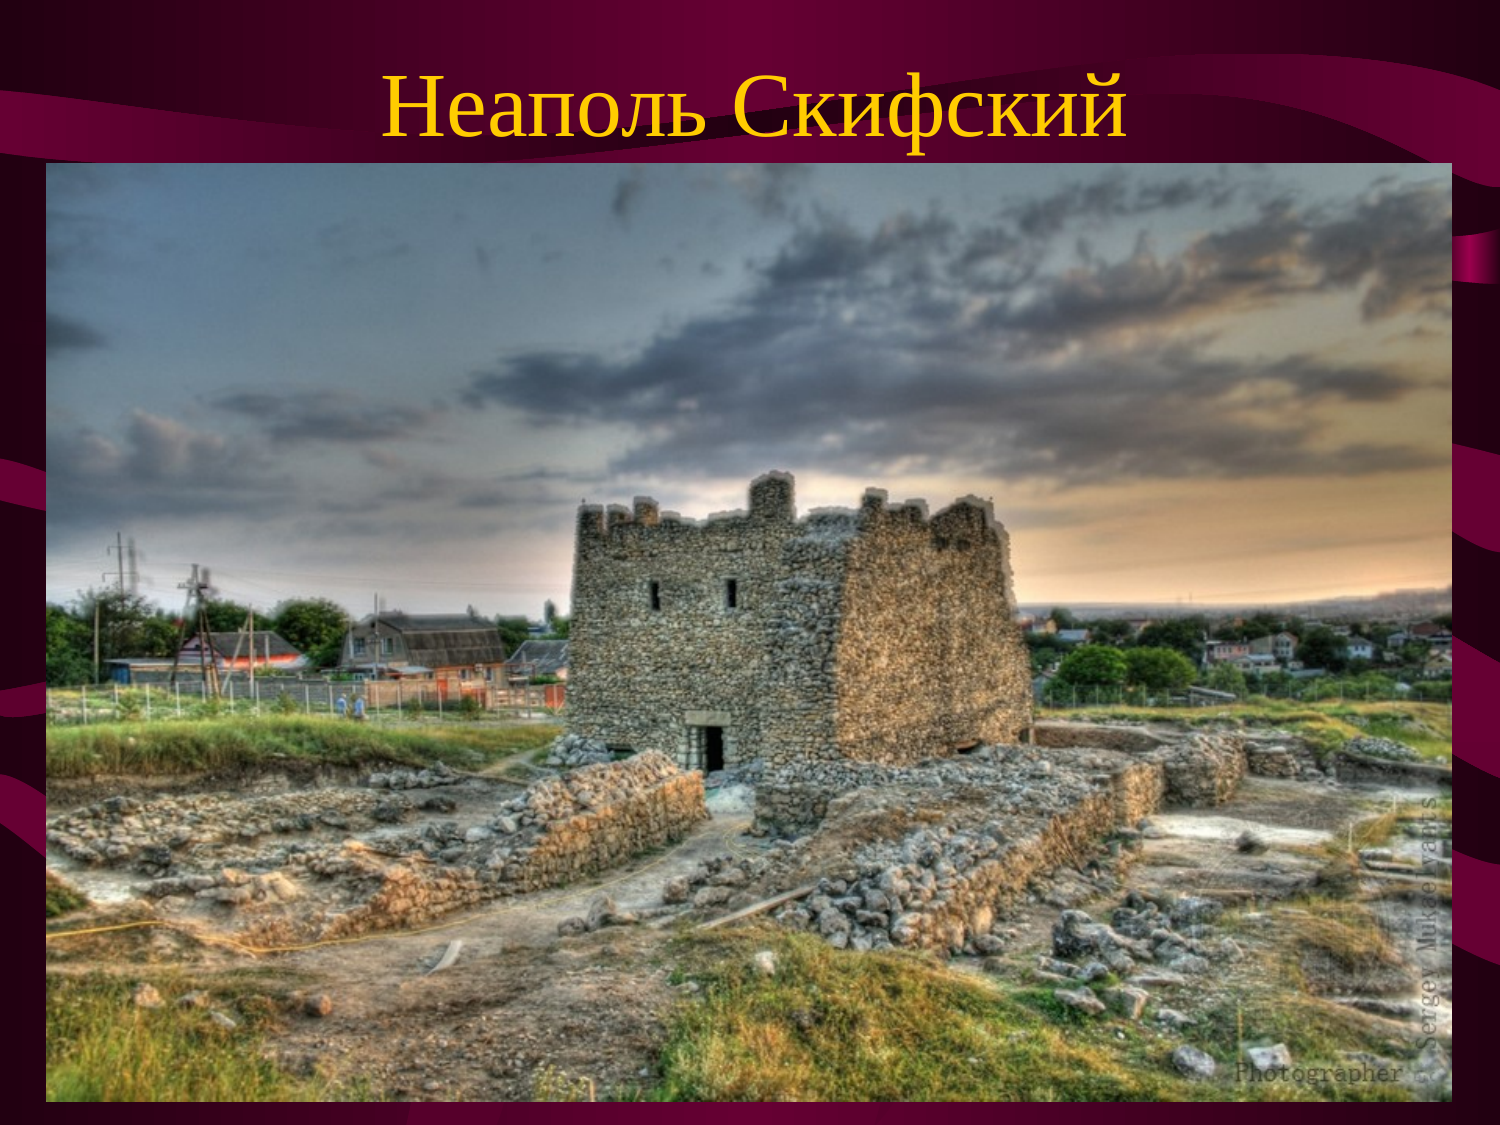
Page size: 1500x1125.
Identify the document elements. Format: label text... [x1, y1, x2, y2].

picture [46, 163, 1452, 1102]
title Неаполь Скифский [116, 46, 1393, 153]
